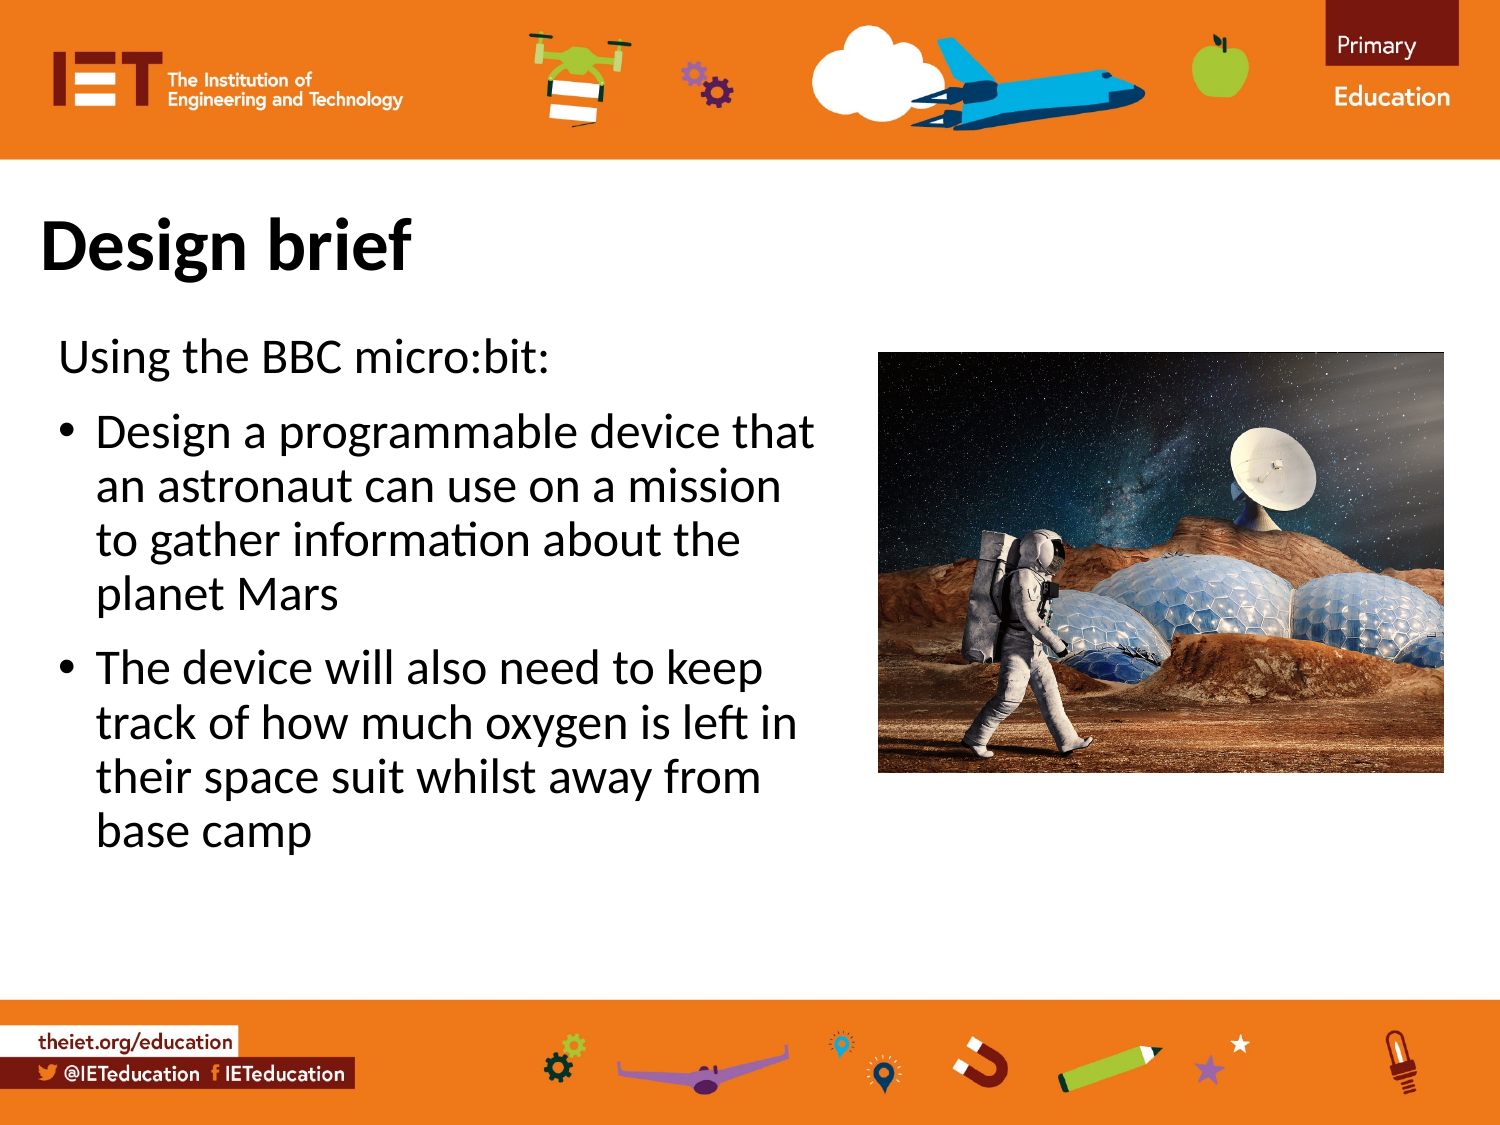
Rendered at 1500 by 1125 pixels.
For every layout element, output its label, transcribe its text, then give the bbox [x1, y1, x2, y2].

text_box Design brief [25, 192, 1349, 301]
picture [0, 0, 1500, 1125]
list Using the BBC micro:bit: Design a programmable device that an astronaut can use on a mission to gather information about the planet Mars The device will also need to keep track of how much oxygen is left in their space suit whilst away from base camp [43, 322, 840, 900]
